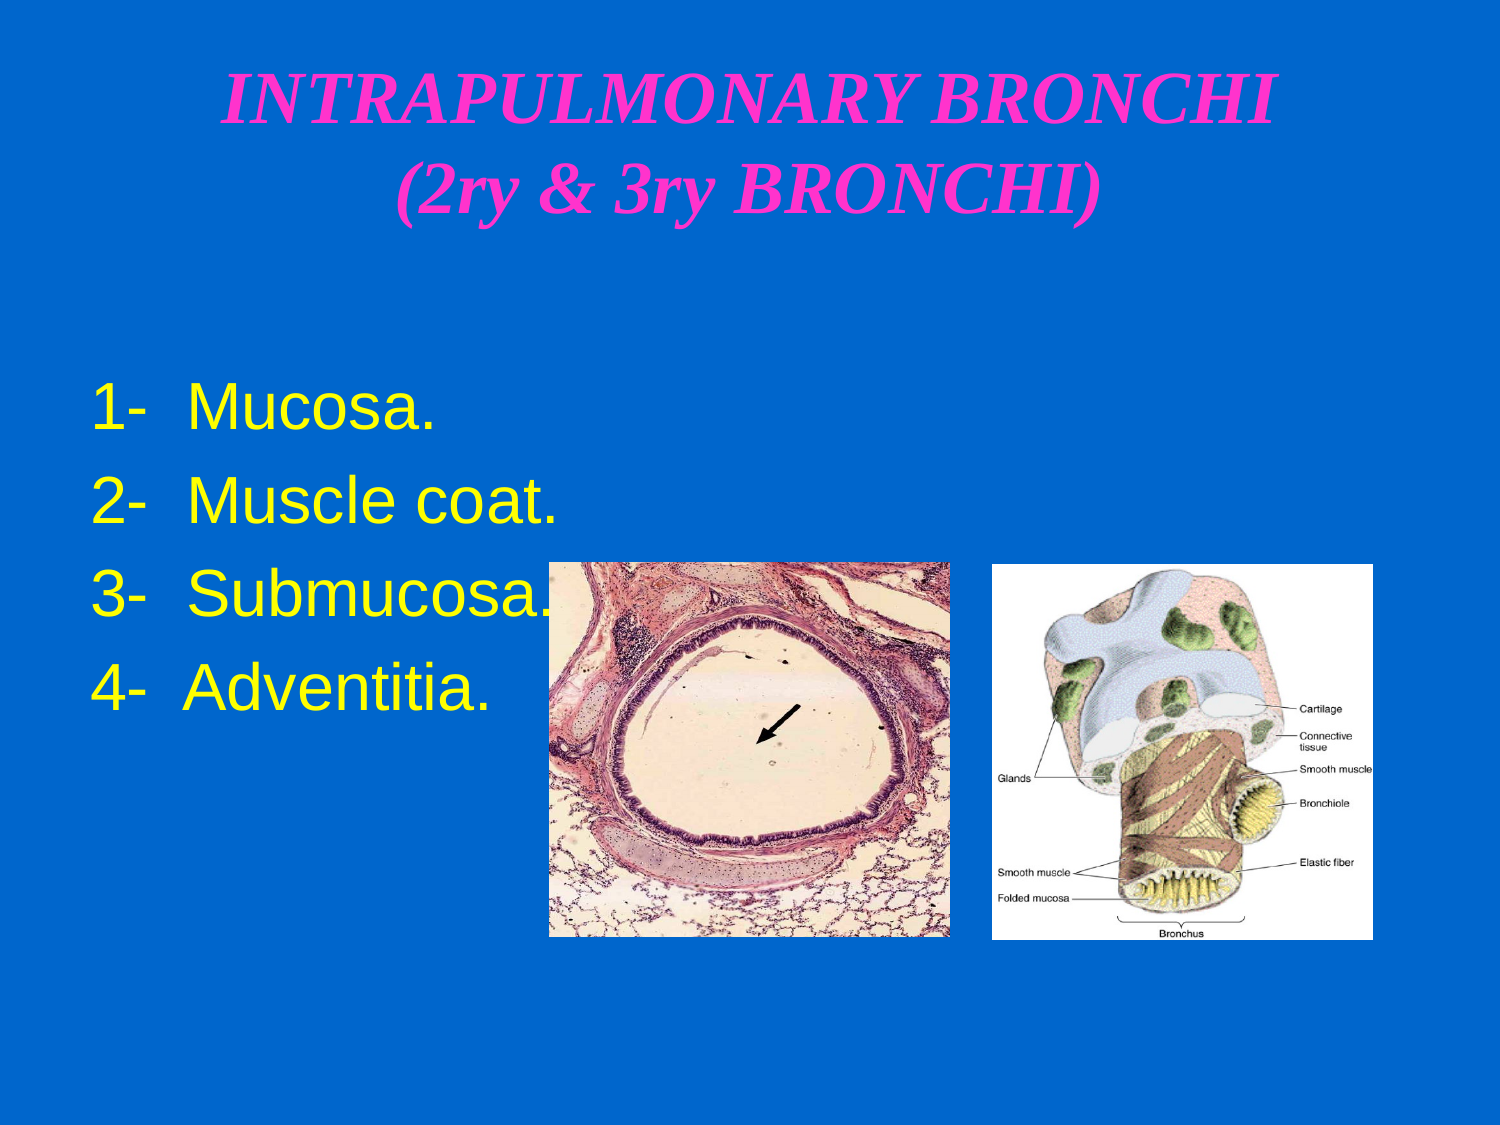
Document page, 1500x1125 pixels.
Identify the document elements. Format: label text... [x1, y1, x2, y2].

title INTRAPULMONARY BRONCHI (2ry & 3ry BRONCHI) [75, 45, 1425, 233]
list 1- Mucosa. 2- Muscle coat. 3- Submucosa. 4- Adventitia. [75, 262, 1425, 1005]
picture [549, 562, 951, 937]
picture [992, 564, 1373, 941]
